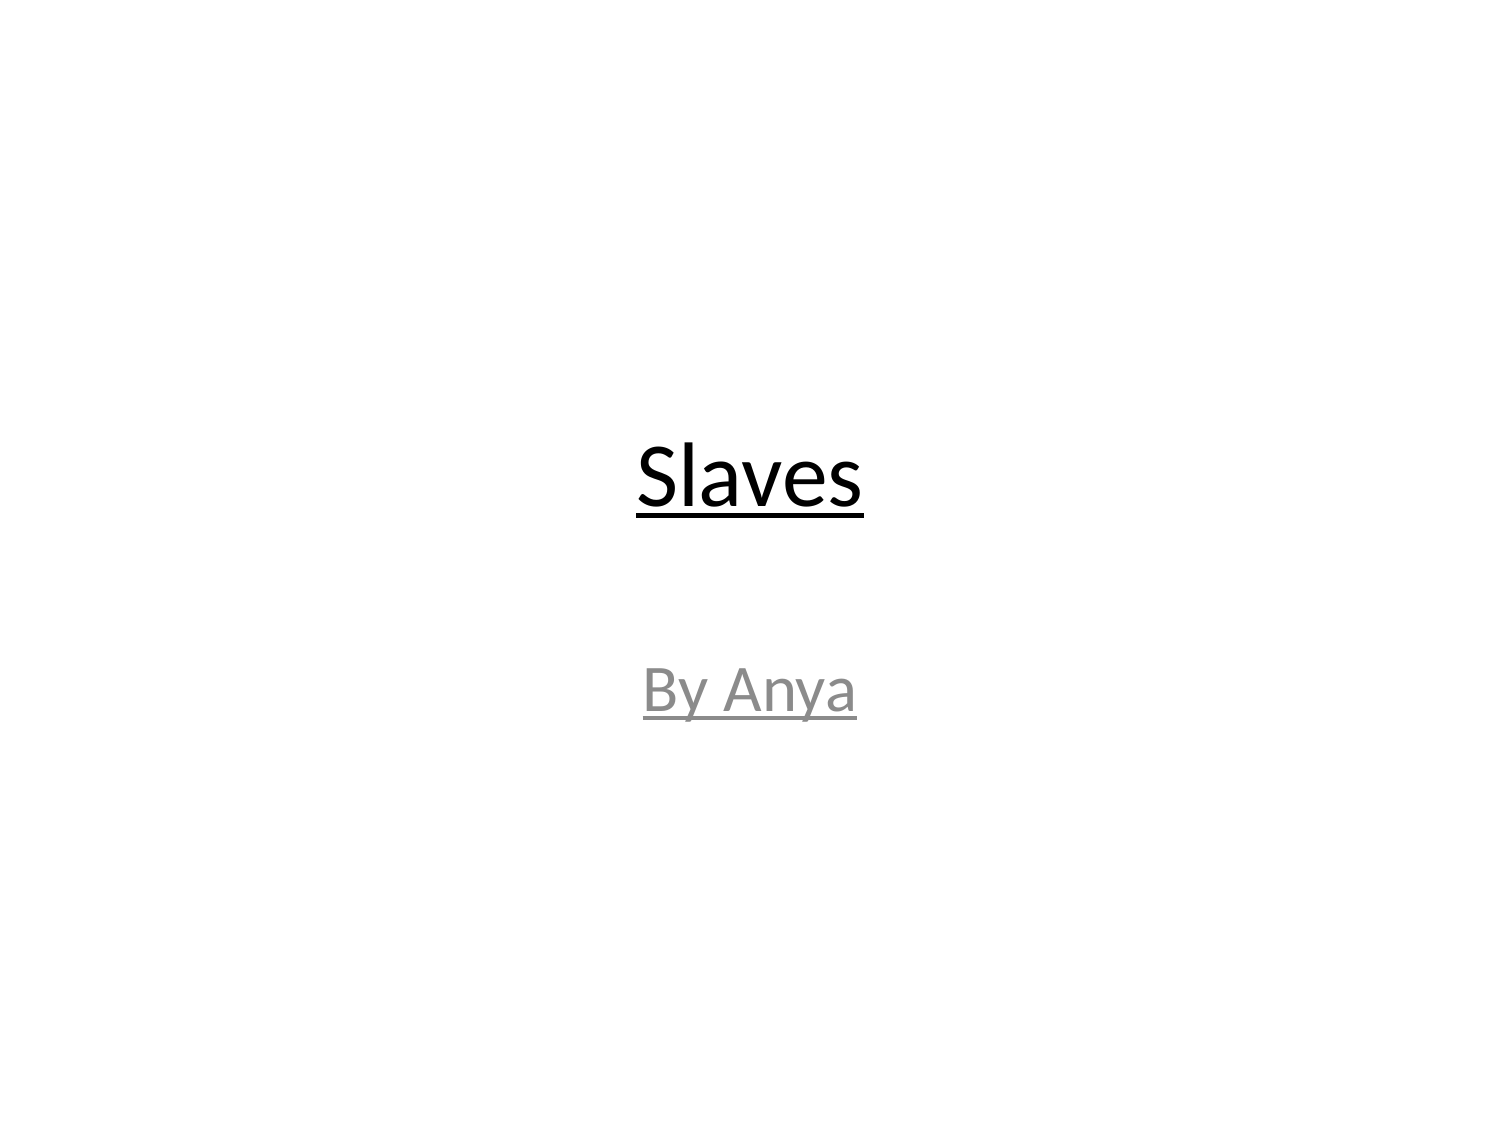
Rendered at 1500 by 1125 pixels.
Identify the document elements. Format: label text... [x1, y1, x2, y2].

subtitle By Anya [225, 637, 1275, 925]
title Slaves [112, 349, 1388, 591]
